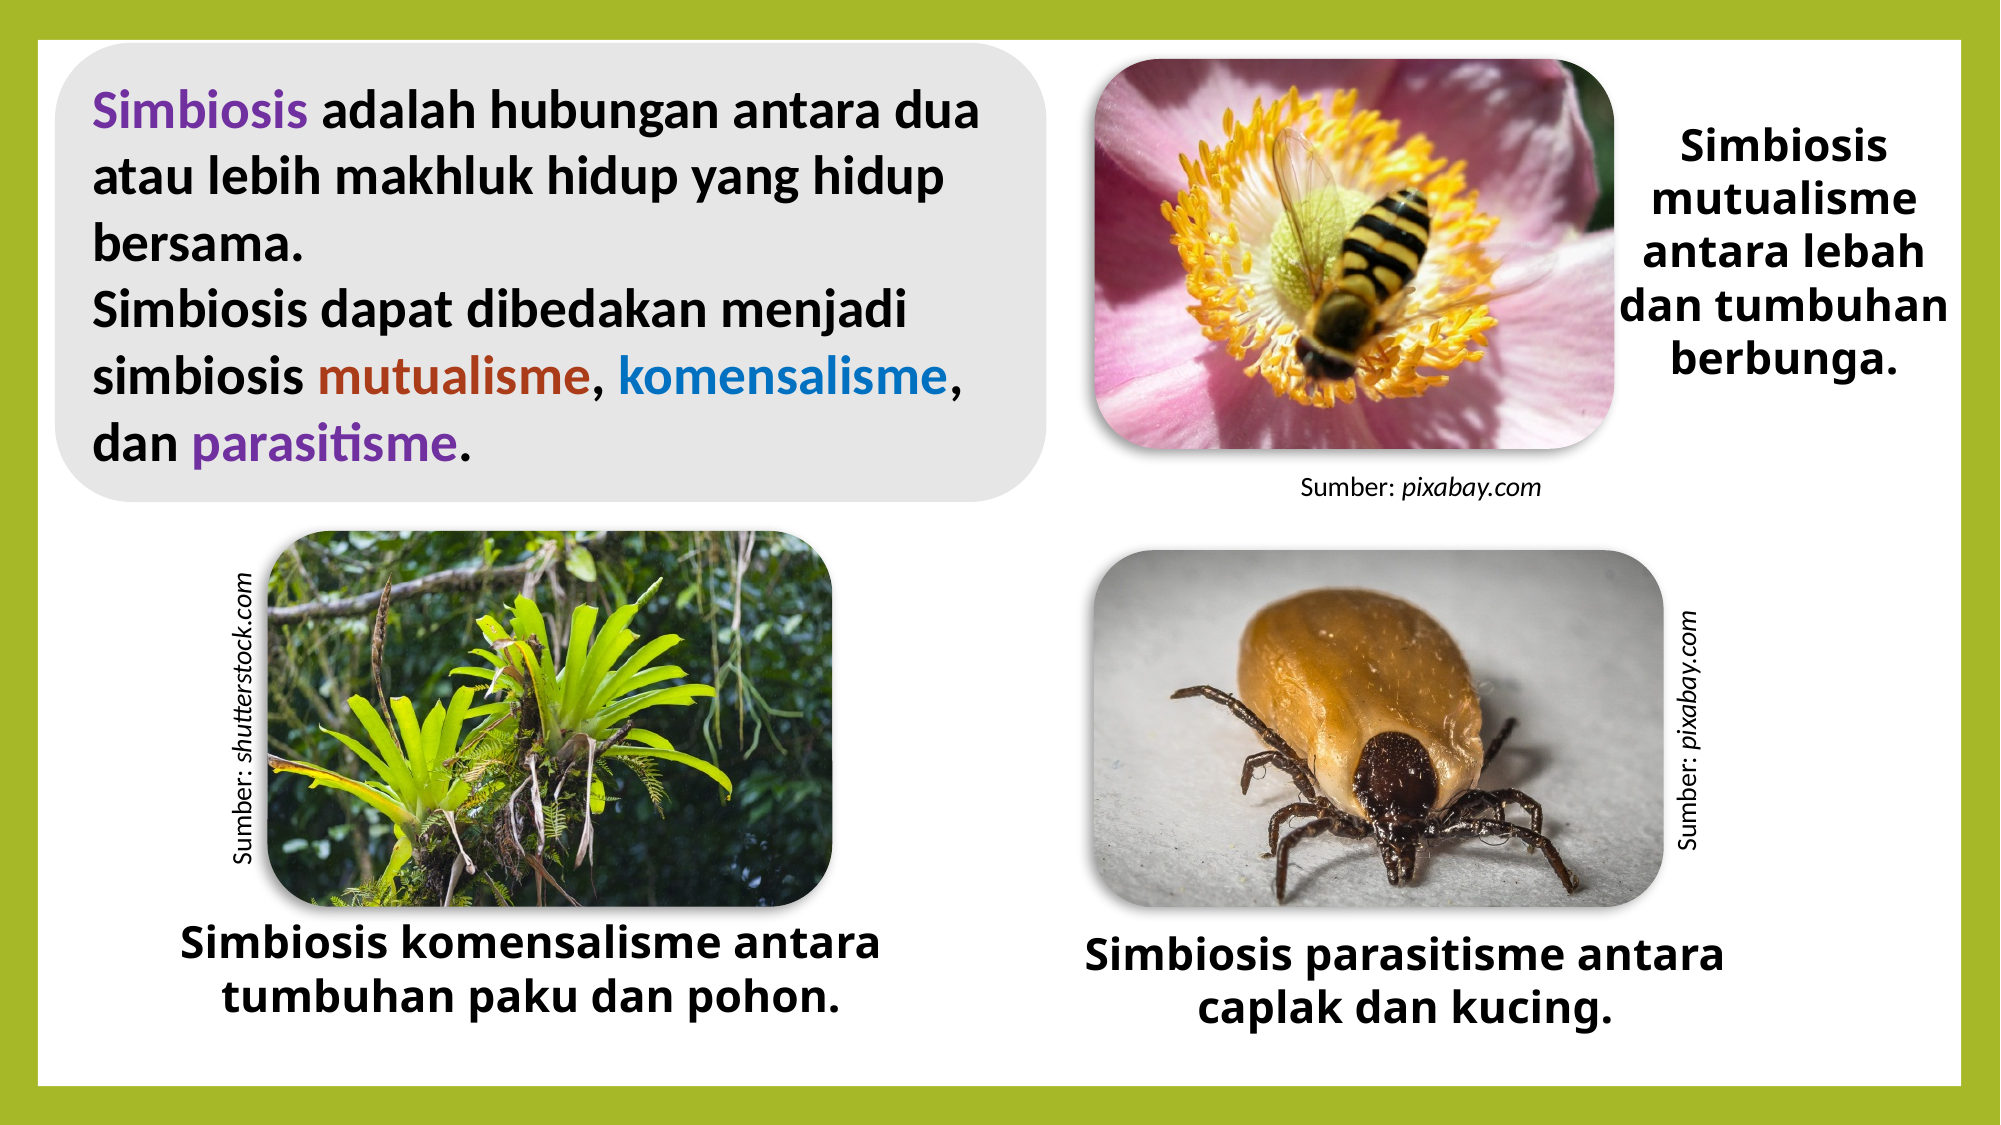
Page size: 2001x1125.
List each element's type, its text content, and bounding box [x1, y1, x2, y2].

text_box [690, 498, 1977, 588]
text_box Simbiosis adalah hubungan antara dua atau lebih makhluk hidup yang hidup bersama. Simbiosis dapat dibedakan menjadi simbiosis mutualisme, komensalisme, dan parasitisme. [54, 42, 1047, 503]
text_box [164, 530, 898, 1031]
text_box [1039, 530, 1772, 1042]
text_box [1094, 58, 1977, 511]
